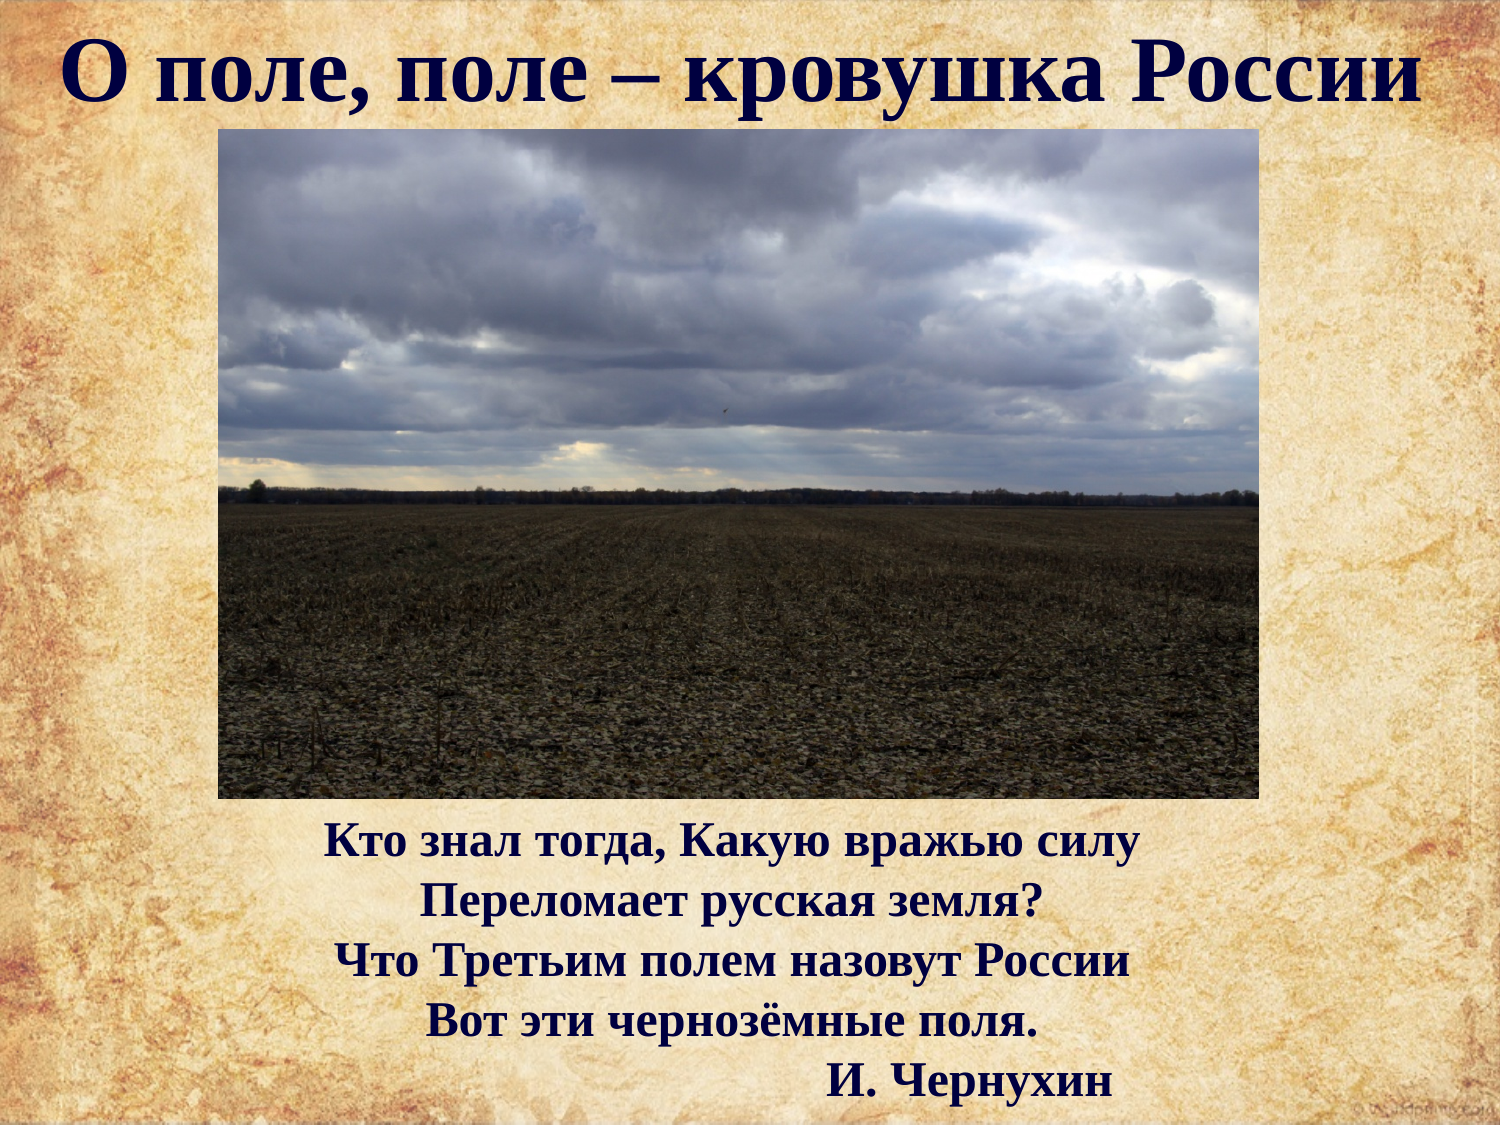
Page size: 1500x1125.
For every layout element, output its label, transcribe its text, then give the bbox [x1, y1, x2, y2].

text_box О поле, поле – кровушка России … [0, 0, 1483, 122]
picture [217, 129, 1261, 799]
text_box Кто знал тогда, Какую вражью силу Переломает русская земля? Что Третьим полем назовут России Вот эти чернозёмные поля. И. Чернухин [100, 798, 1365, 1054]
